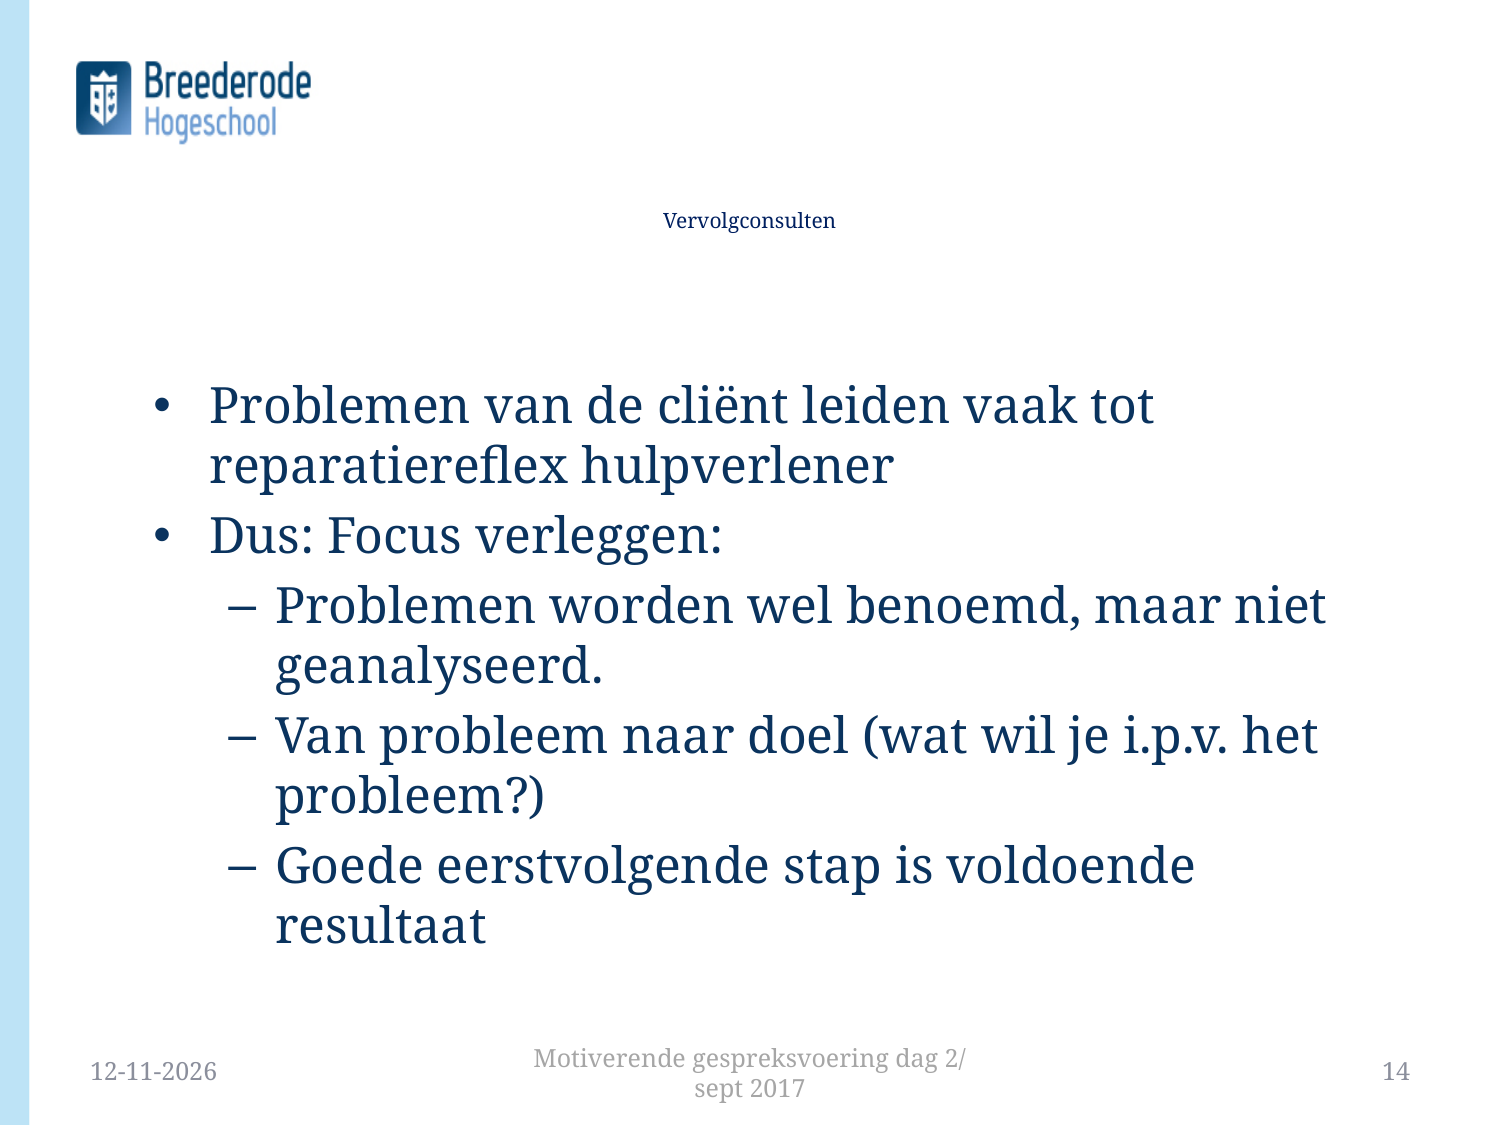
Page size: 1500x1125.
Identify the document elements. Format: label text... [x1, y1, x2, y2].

list Problemen van de cliënt leiden vaak tot reparatiereflex hulpverlener Dus: Focus verleggen: Problemen worden wel benoemd, maar niet geanalyseerd. Van probleem naar doel (wat wil je i.p.v. het probleem?) Goede eerstvolgende stap is voldoende resultaat [138, 366, 1401, 1125]
title Vervolgconsulten [186, 149, 1314, 292]
footer Motiverende gespreksvoering dag 2/ sept 2017 [512, 1042, 988, 1103]
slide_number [75, 1042, 425, 1103]
slide_number 14 [1074, 1042, 1425, 1103]
picture [0, 0, 1500, 1125]
